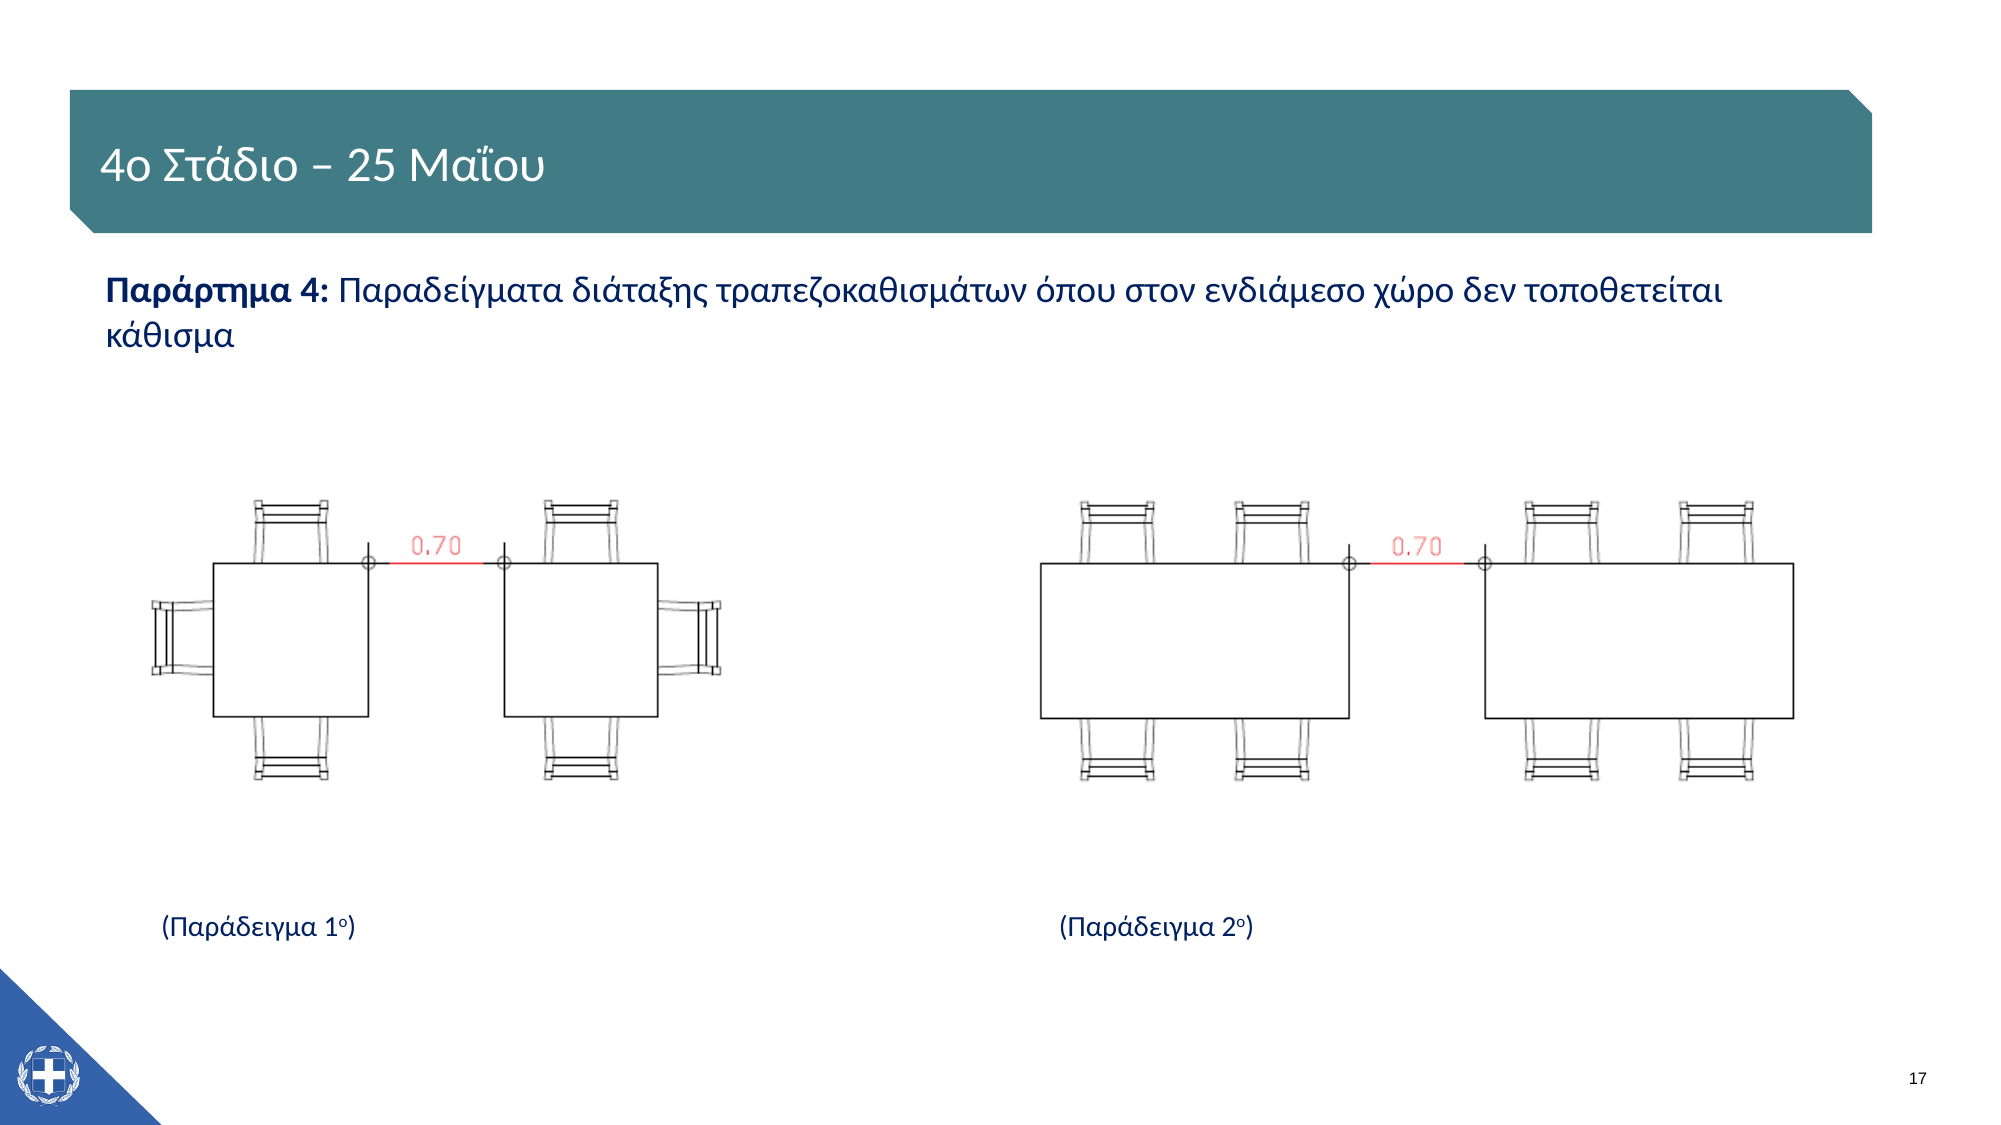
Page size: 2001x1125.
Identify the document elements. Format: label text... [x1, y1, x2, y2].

picture [1031, 413, 1832, 854]
picture [105, 458, 784, 840]
text_box (Παράδειγμα 1ο) [146, 899, 433, 950]
picture [17, 1045, 80, 1106]
slide_number 17 [1637, 1065, 1928, 1088]
text_box Παράρτημα 4: Παραδείγματα διάταξης τραπεζοκαθισμάτων όπου στον ενδιάμεσο χώρο δεν τοποθετείται κάθισμα [91, 257, 1852, 362]
text_box (Παράδειγμα 2ο) [1044, 899, 1331, 950]
text_box 4o Στάδιο – 25 Μαΐου [69, 89, 1873, 234]
